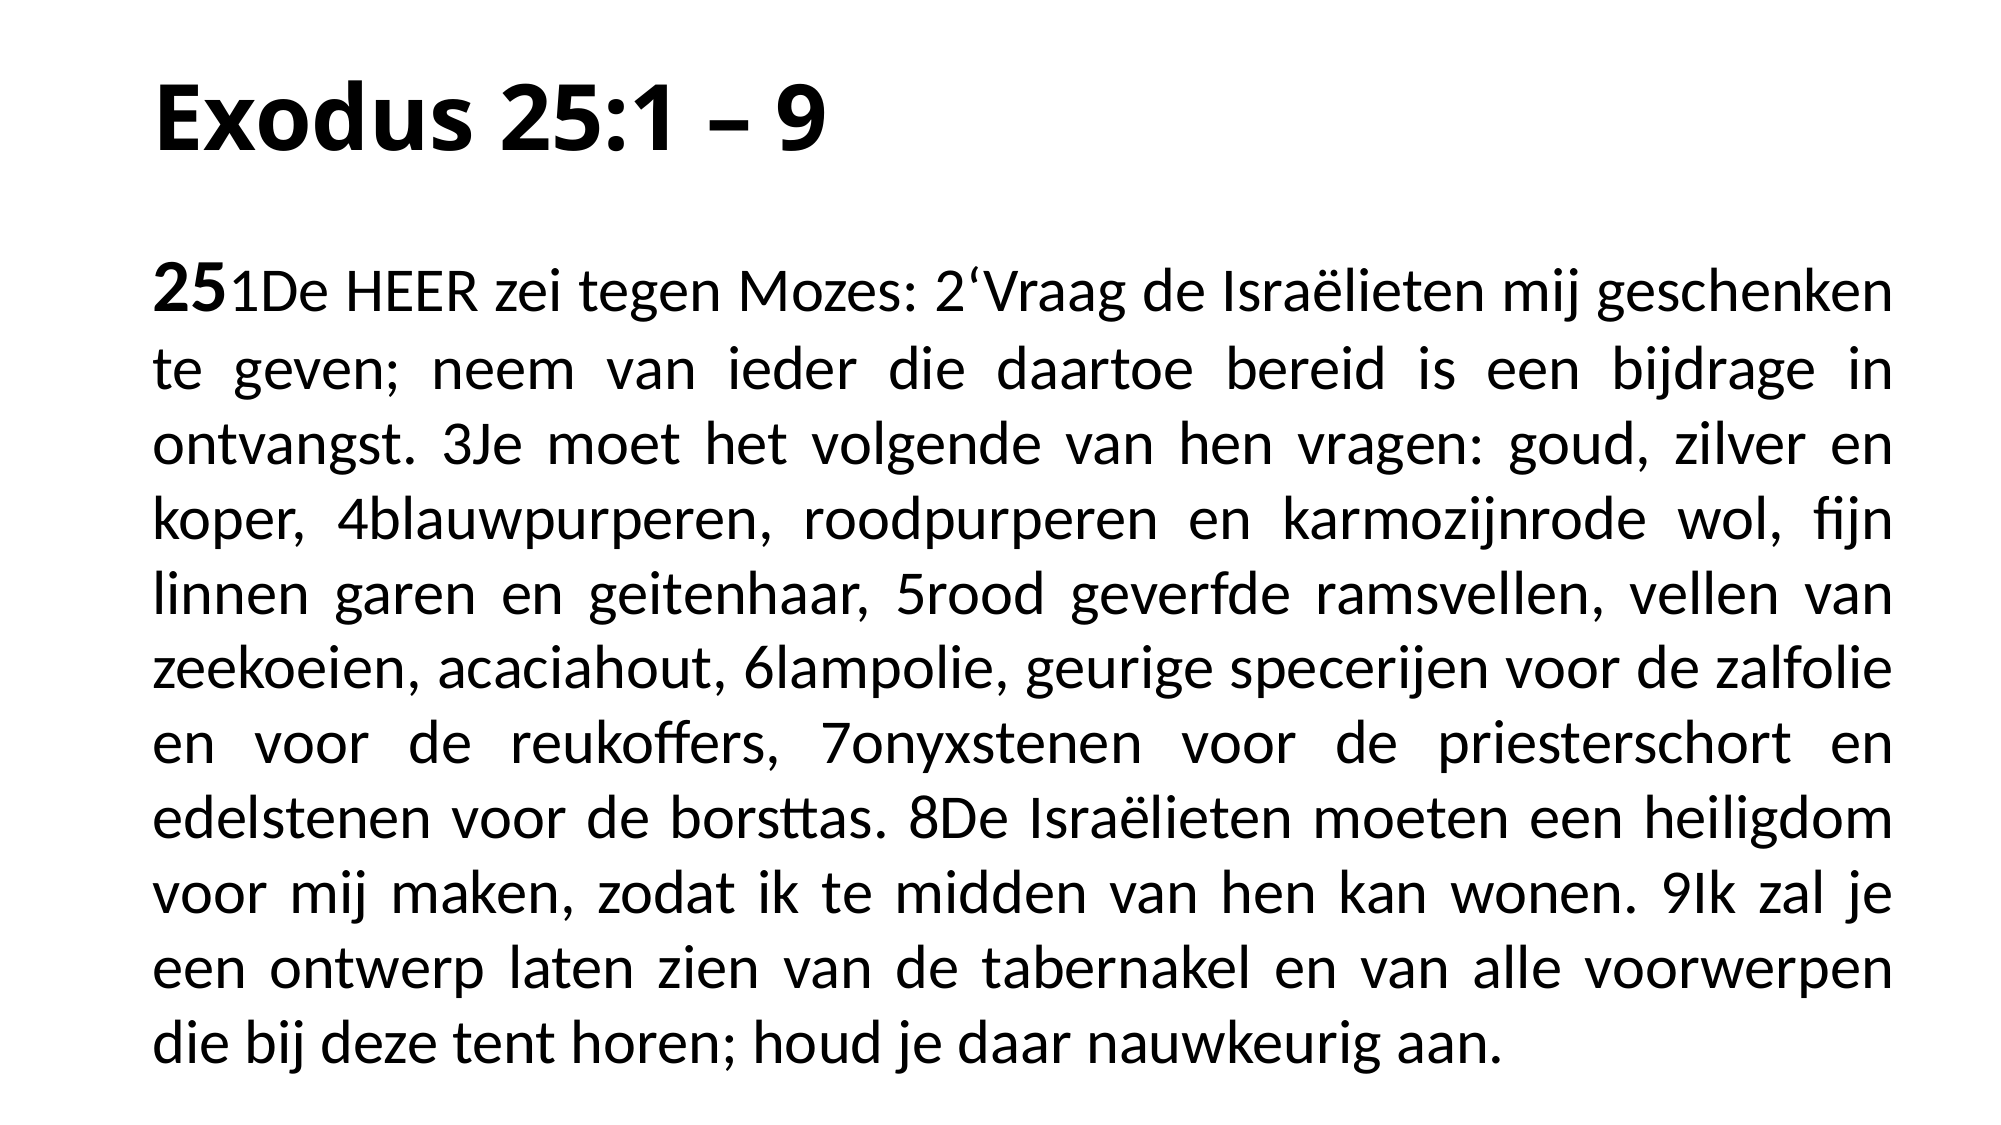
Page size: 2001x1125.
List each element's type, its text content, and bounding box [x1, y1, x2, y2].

title Exodus 25:1 – 9 [137, 11, 1863, 229]
list 251De HEER zei tegen Mozes: 2‘Vraag de Israëlieten mij geschenken te geven; neem van ieder die daartoe bereid is een bijdrage in ontvangst. 3Je moet het volgende van hen vragen: goud, zilver en koper, 4blauwpurperen, roodpurperen en karmozijnrode wol, fijn linnen garen en geitenhaar, 5rood geverfde ramsvellen, vellen van zeekoeien, acaciahout, 6lampolie, geurige specerijen voor de zalfolie en voor de reukoffers, 7onyxstenen voor de priesterschort en edelstenen voor de borsttas. 8De Israëlieten moeten een heiligdom voor mij maken, zodat ik te midden van hen kan wonen. 9Ik zal je een ontwerp laten zien van de tabernakel en van alle voorwerpen die bij deze tent horen; houd je daar nauwkeurig aan. [137, 229, 1911, 1014]
